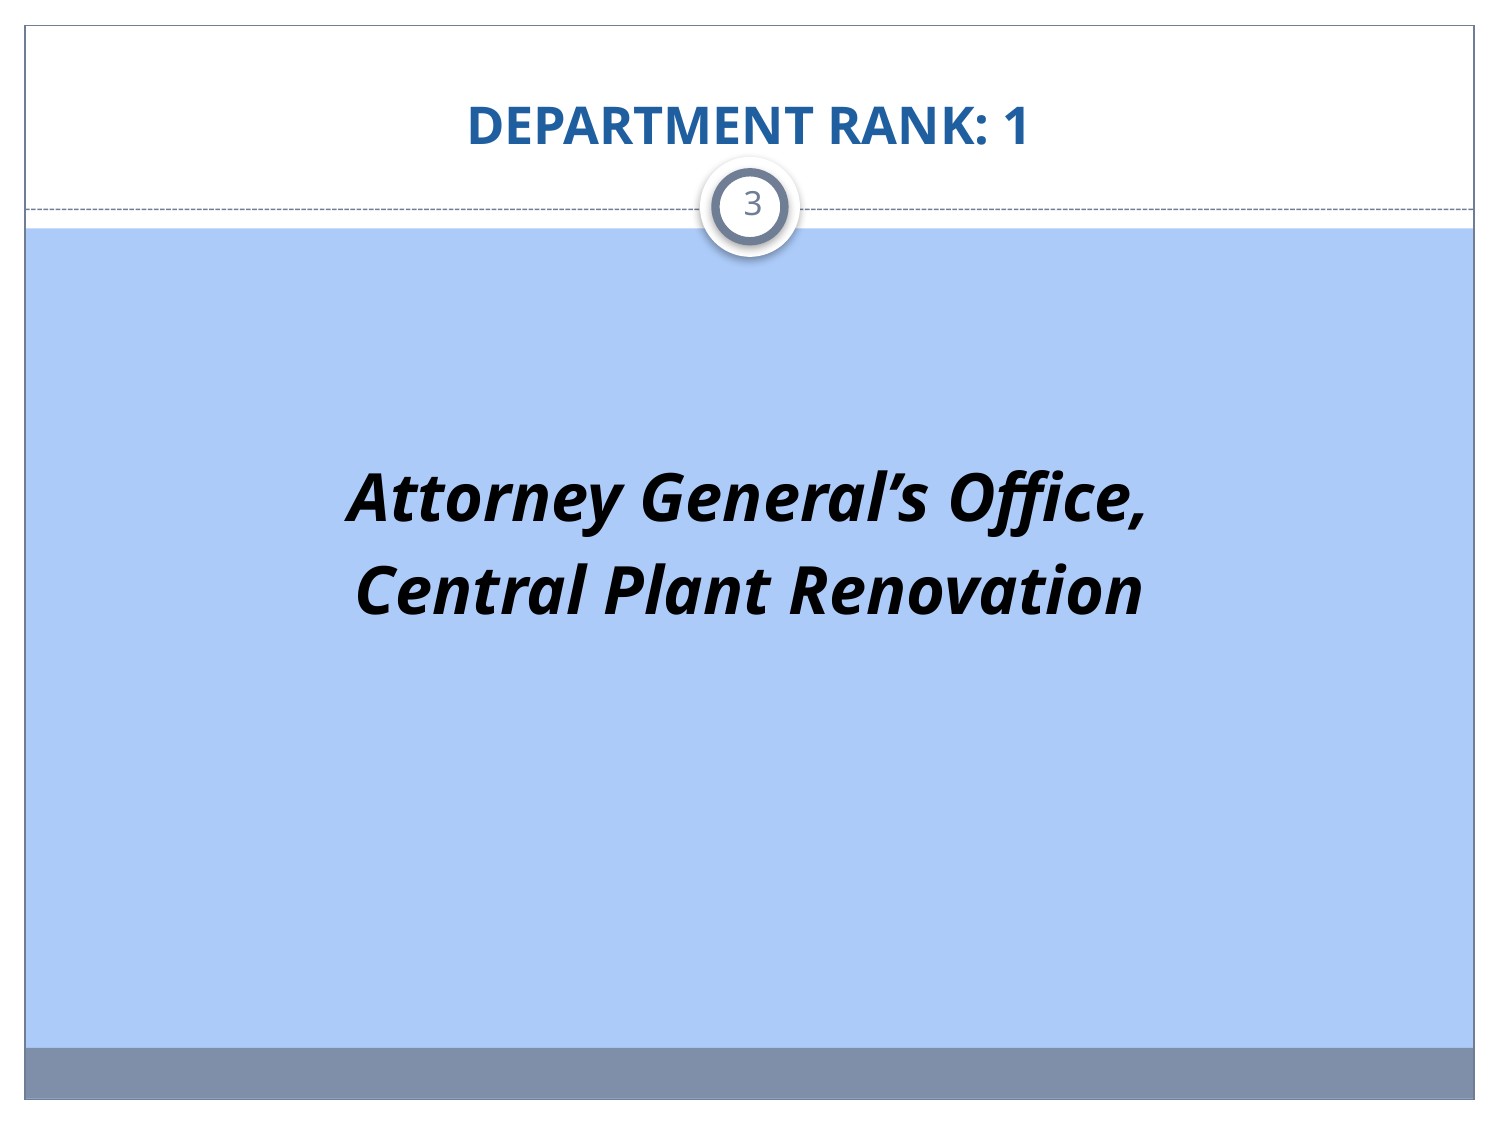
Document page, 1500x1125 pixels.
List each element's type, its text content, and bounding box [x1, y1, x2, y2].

title DEPARTMENT RANK: 1 [49, 37, 1450, 162]
list Attorney General’s Office, Central Plant Renovation [37, 287, 1463, 1025]
slide_number 3 [715, 168, 791, 241]
